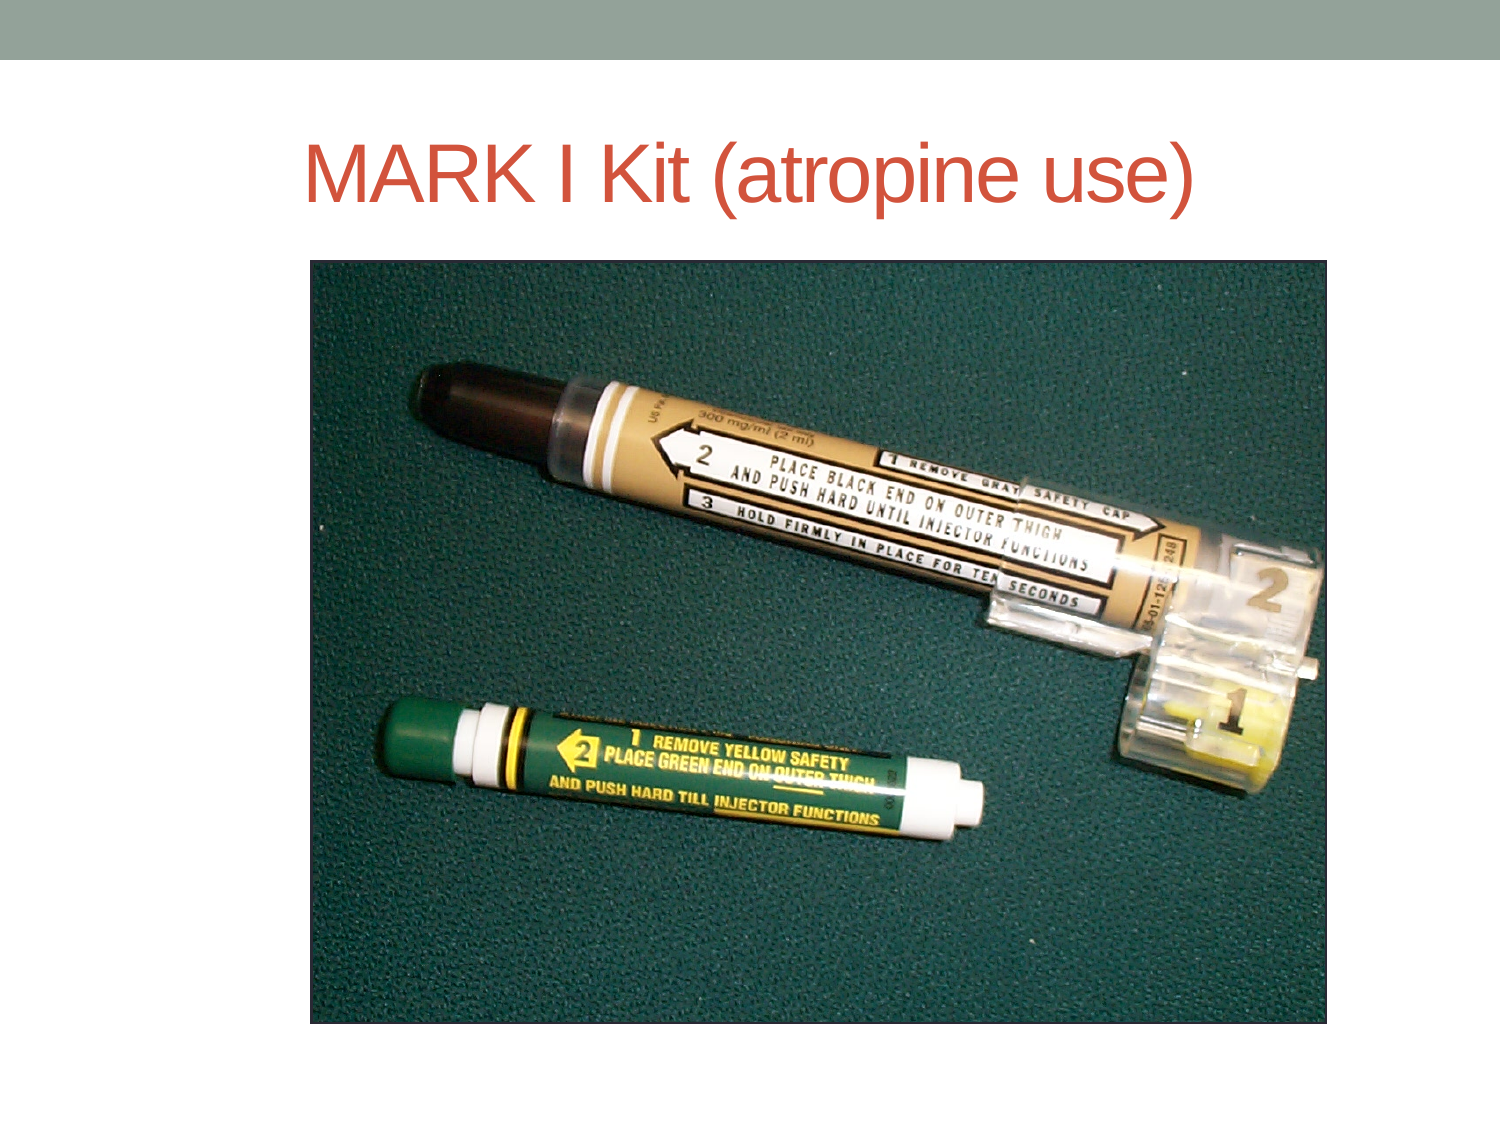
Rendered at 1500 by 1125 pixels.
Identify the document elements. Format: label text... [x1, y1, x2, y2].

picture [312, 262, 1326, 1023]
title MARK I Kit (atropine use) [75, 87, 1425, 250]
